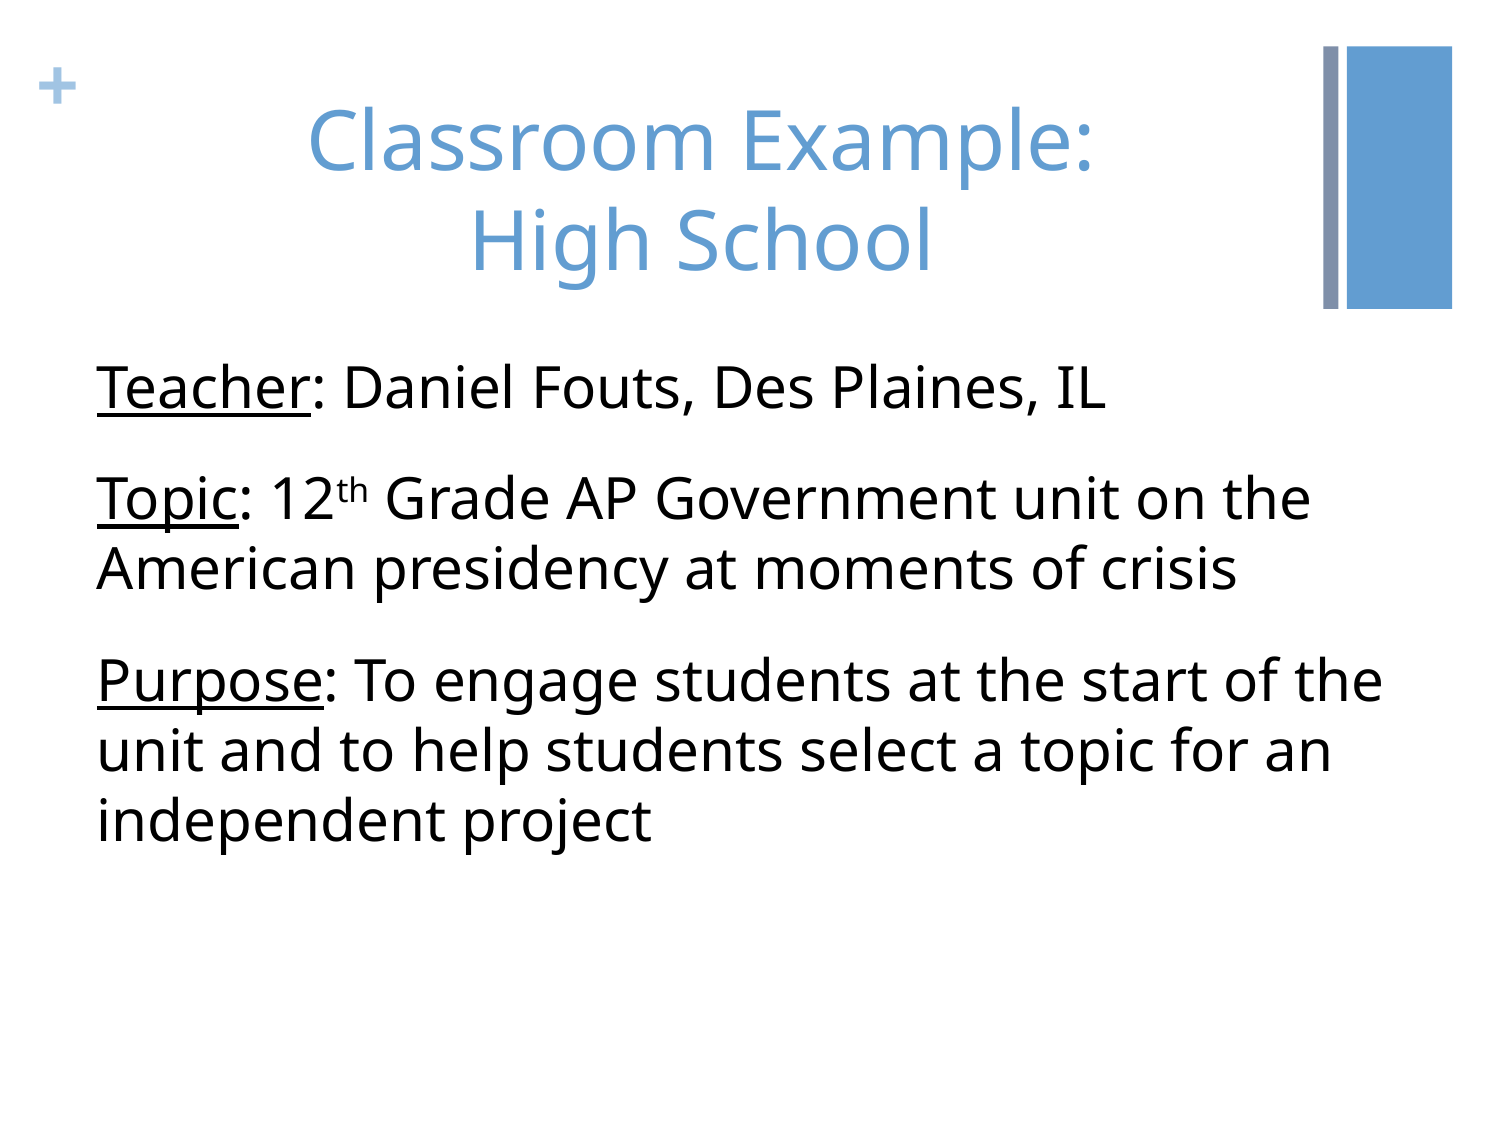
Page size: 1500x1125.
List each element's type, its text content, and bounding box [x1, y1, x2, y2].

list Teacher: Daniel Fouts, Des Plaines, IL Topic: 12th Grade AP Government unit on the American presidency at moments of crisis Purpose: To engage students at the start of the unit and to help students select a topic for an independent project [81, 342, 1453, 1023]
title Classroom Example: High School [81, 79, 1322, 297]
